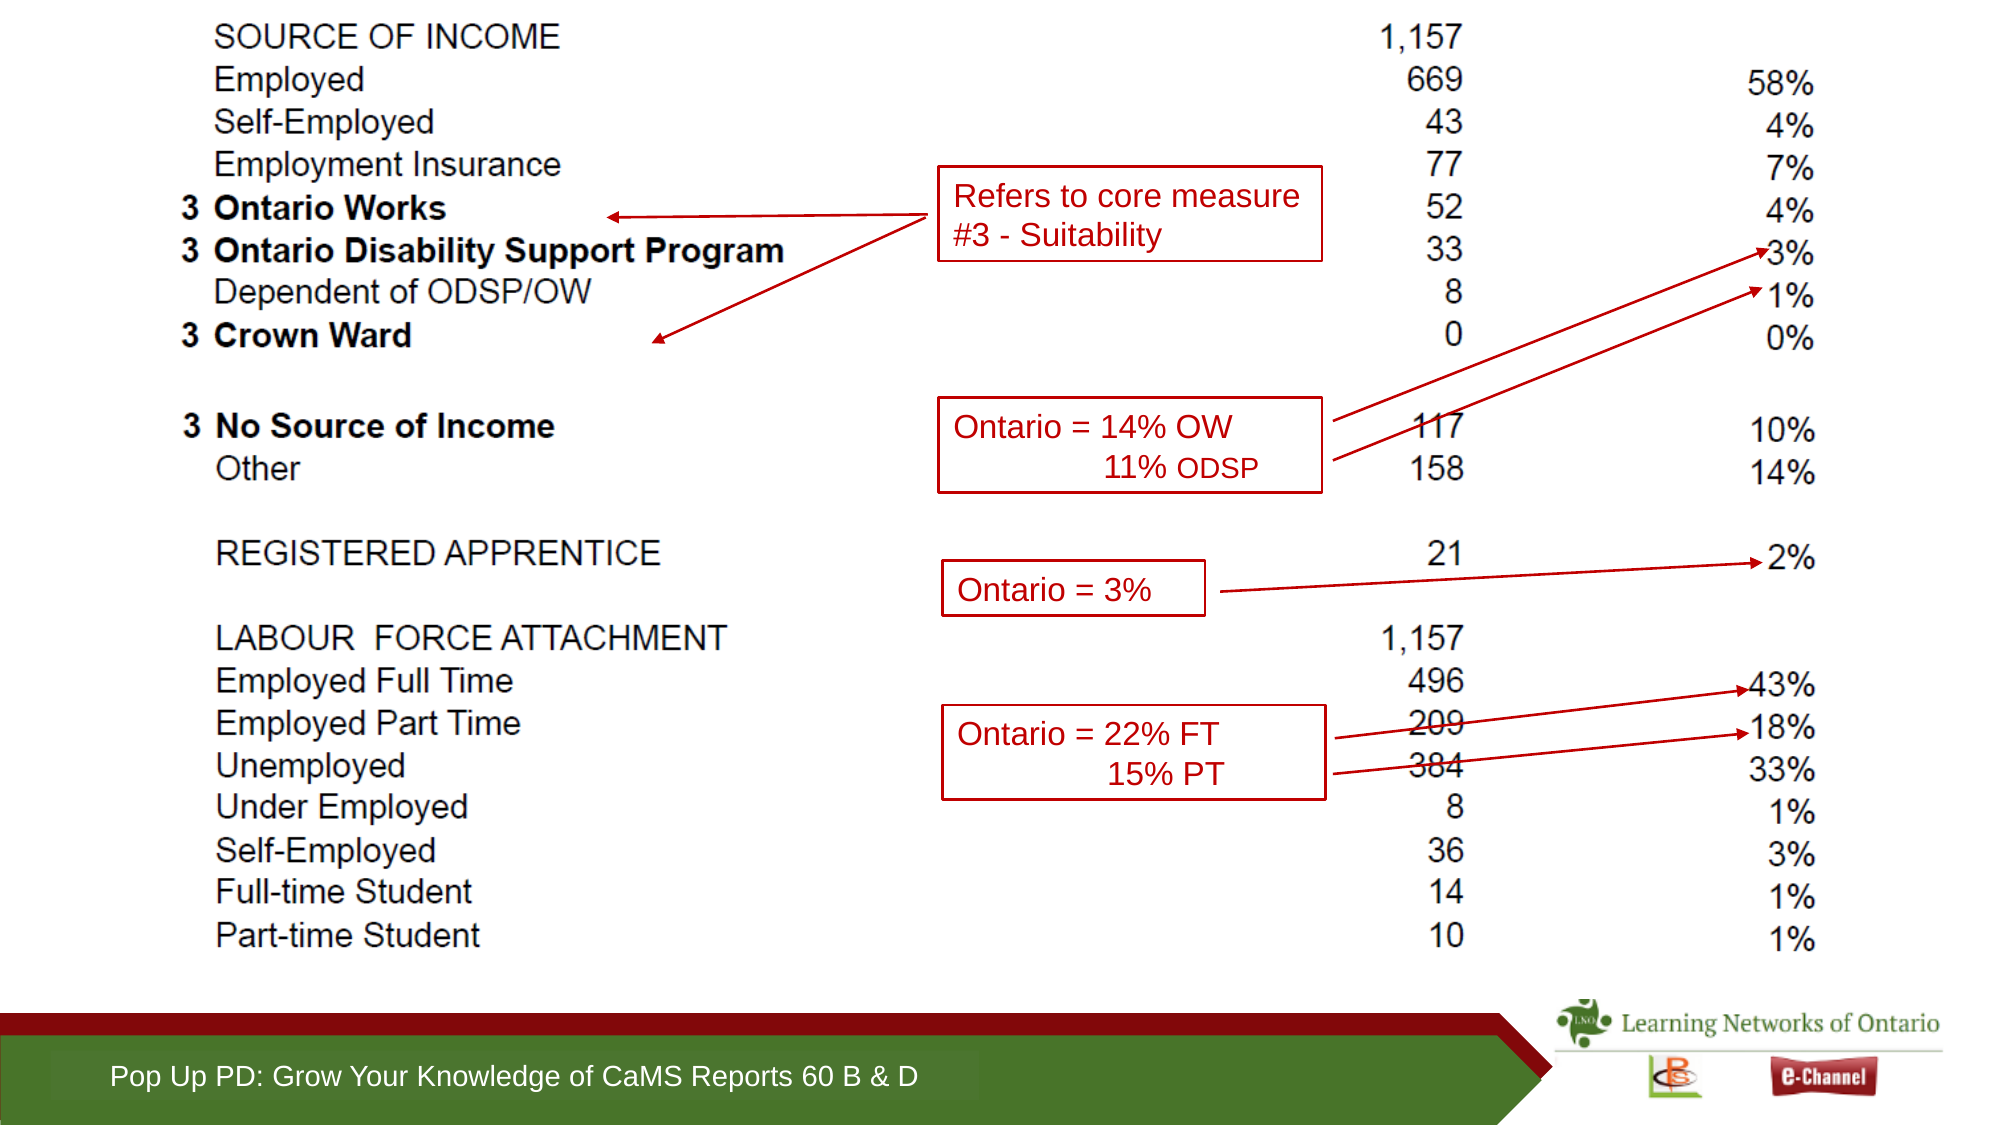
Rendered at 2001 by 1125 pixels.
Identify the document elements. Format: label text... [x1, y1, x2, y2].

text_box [1332, 732, 1750, 775]
text_box Pop Up PD: Grow Your Knowledge of CaMS Reports 60 B & D [50, 1050, 979, 1101]
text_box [1332, 287, 1763, 461]
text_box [606, 214, 928, 218]
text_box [1332, 248, 1770, 422]
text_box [1219, 562, 1763, 592]
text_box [1334, 689, 1750, 732]
picture [148, 385, 1962, 1104]
picture [129, 16, 1829, 366]
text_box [651, 226, 926, 344]
